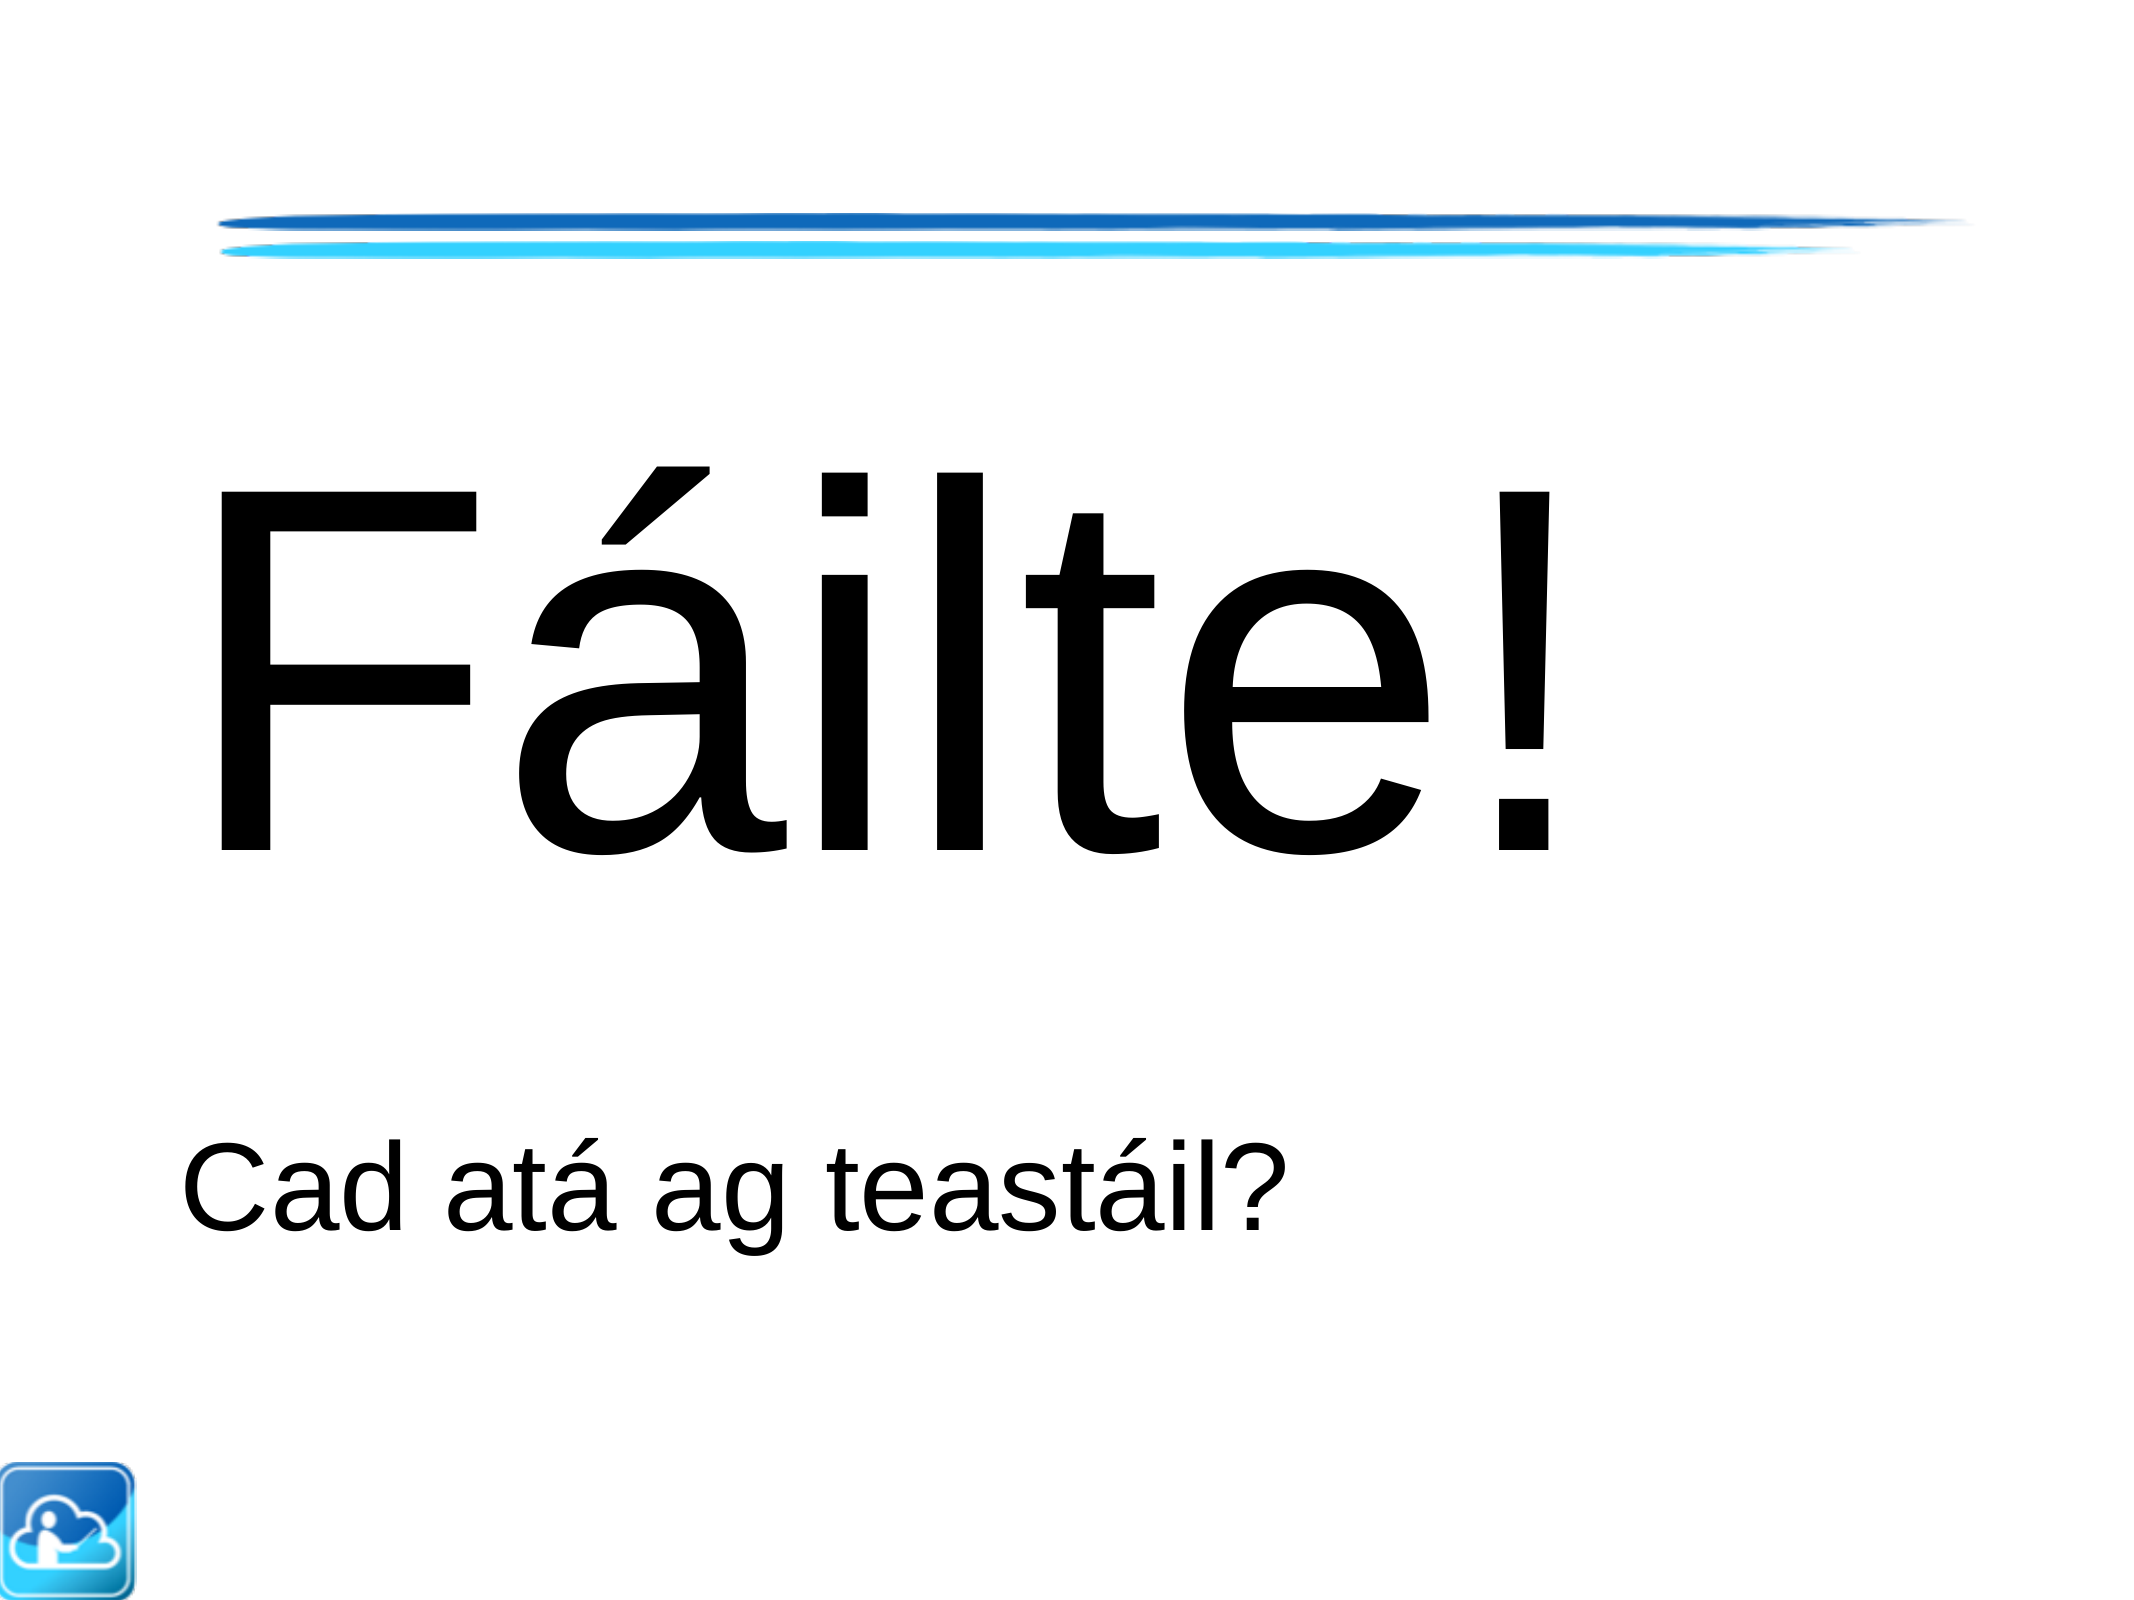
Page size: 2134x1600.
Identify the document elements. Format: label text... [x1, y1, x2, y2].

text_box [688, 29, 1404, 235]
picture [1404, 213, 2000, 231]
text_box Fáilte! Cad atá ag teastáil? [164, 315, 1962, 1440]
picture [208, 241, 1884, 259]
picture [0, 1462, 137, 1600]
picture [205, 213, 688, 231]
